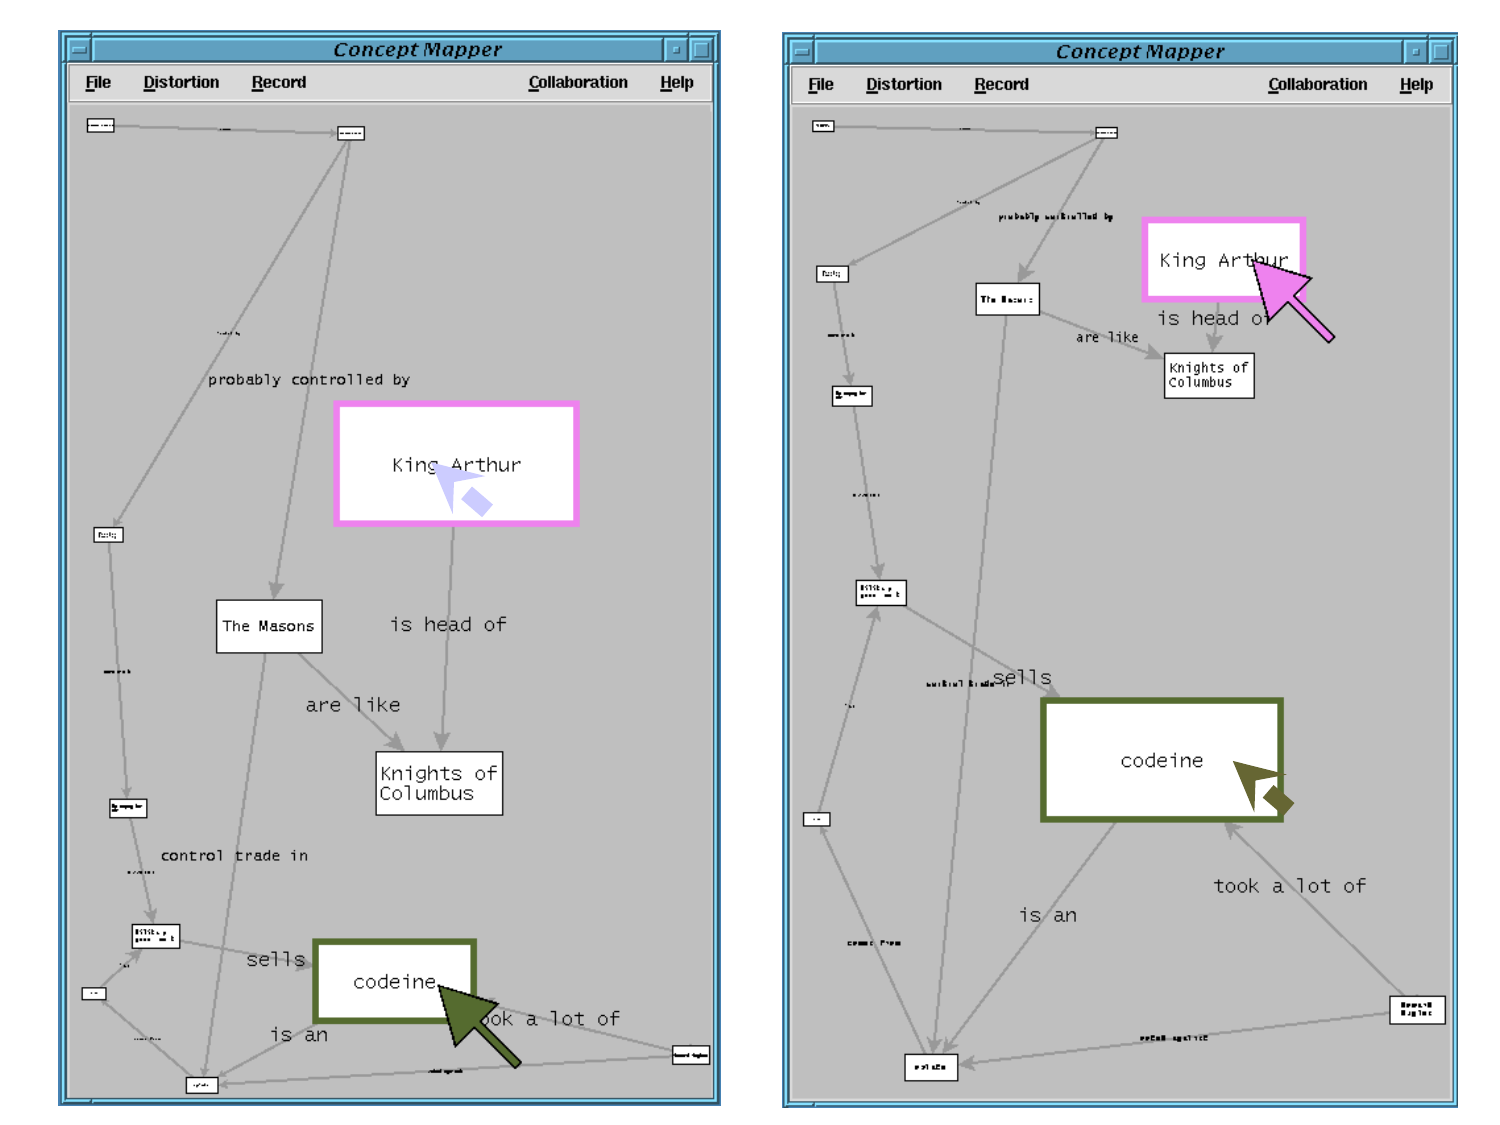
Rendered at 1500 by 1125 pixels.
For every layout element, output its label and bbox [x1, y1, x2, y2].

picture [58, 30, 721, 1107]
picture [781, 32, 1458, 1108]
